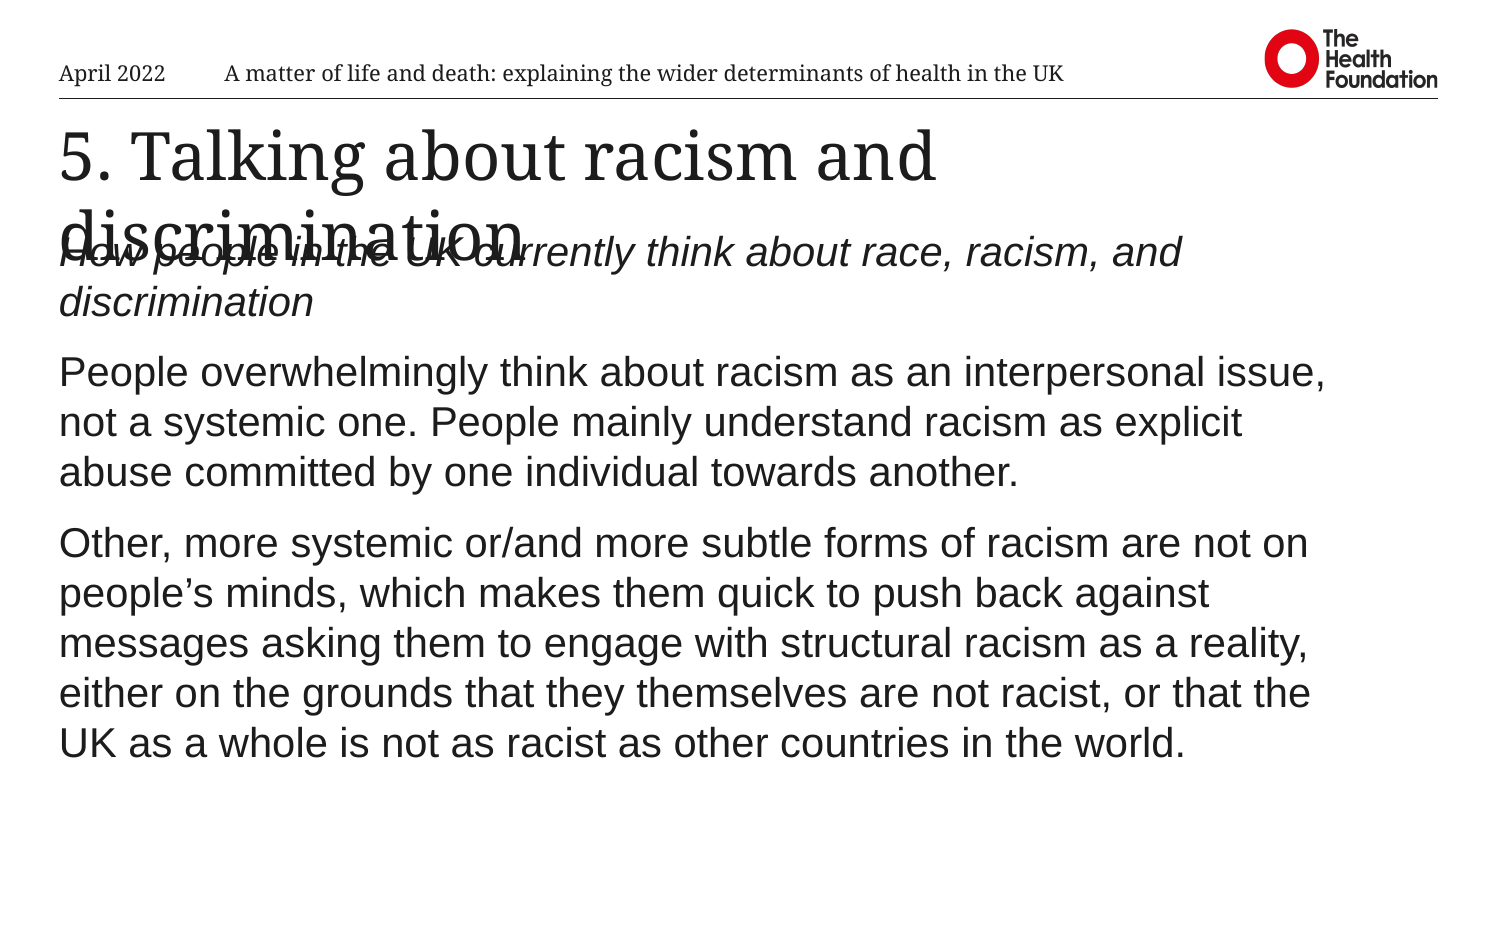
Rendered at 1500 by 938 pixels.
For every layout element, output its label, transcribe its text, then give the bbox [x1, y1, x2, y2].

picture [1264, 29, 1438, 88]
title 5. Talking about racism and discrimination [59, 113, 1386, 274]
list How people in the UK currently think about race, racism, and discrimination People overwhelmingly think about racism as an interpersonal issue, not a systemic one. People mainly understand racism as explicit abuse committed by one individual towards another. Other, more systemic or/and more subtle forms of racism are not on people’s minds, which makes them quick to push back against messages asking them to engage with structural racism as a reality, either on the grounds that they themselves are not racist, or that the UK as a whole is not as racist as other countries in the world. [59, 224, 1332, 855]
footer A matter of life and death: explaining the wider determinants of health in the UK [224, 48, 1178, 86]
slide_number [59, 48, 213, 86]
